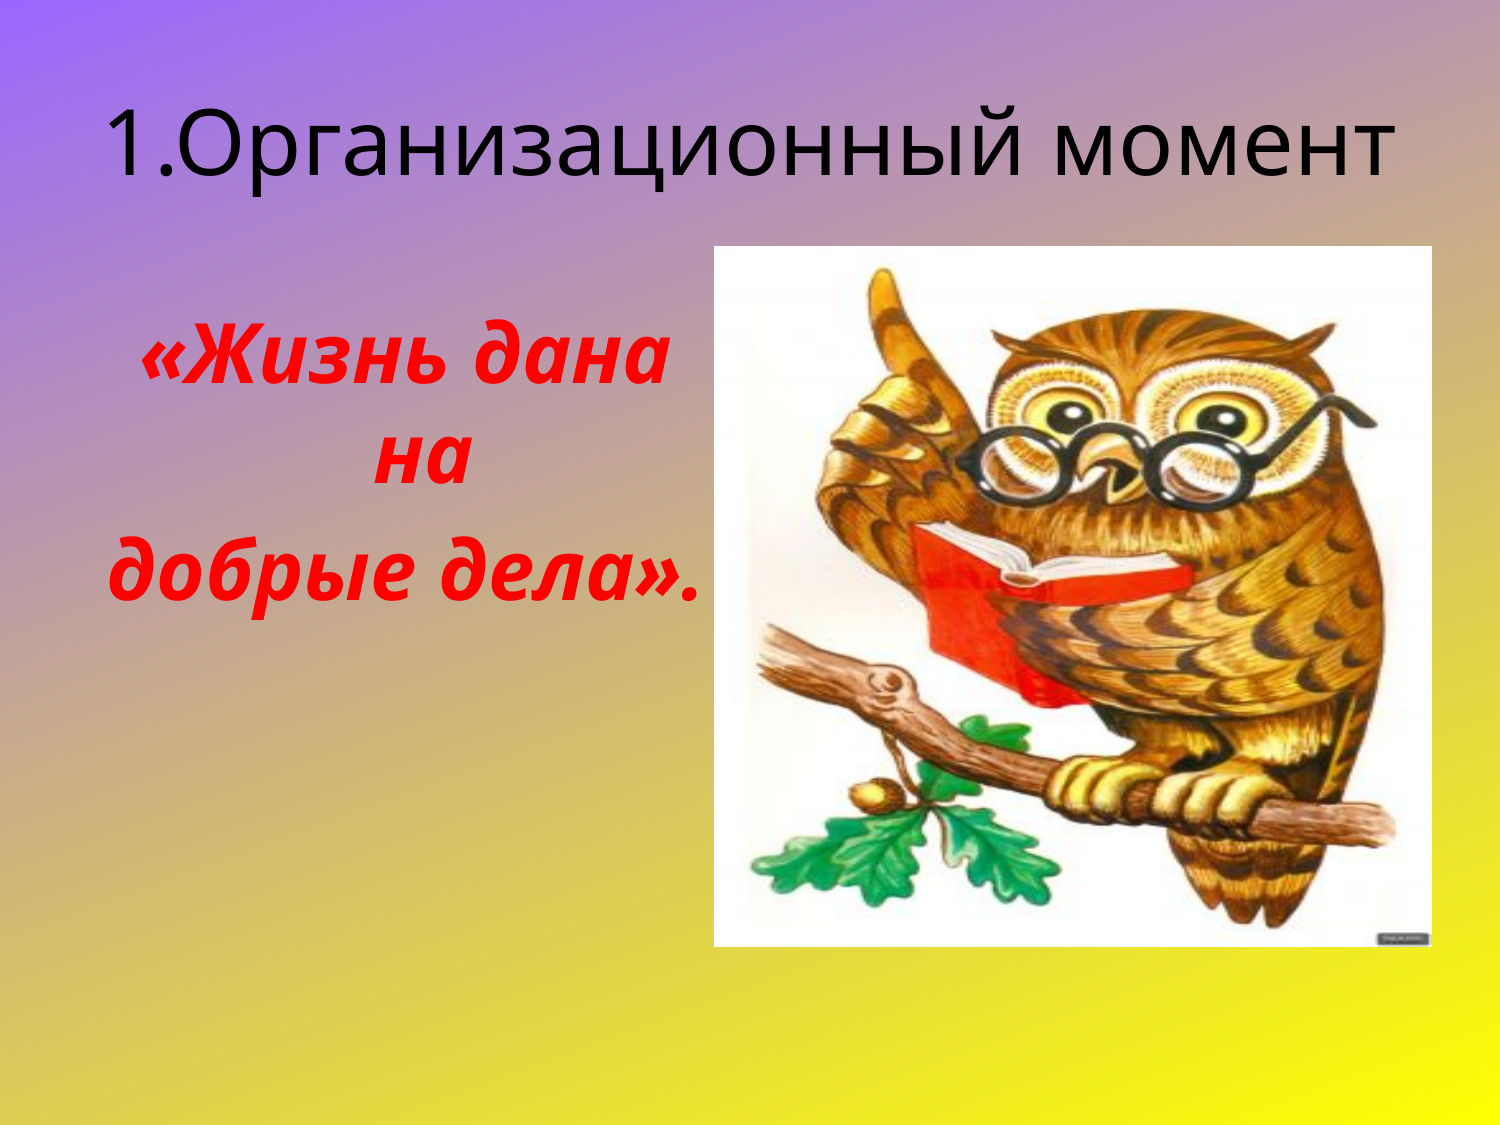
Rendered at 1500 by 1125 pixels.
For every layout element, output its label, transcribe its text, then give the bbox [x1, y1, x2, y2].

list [714, 245, 1432, 947]
list «Жизнь дана на добрые дела». [75, 292, 738, 1005]
title 1.Организационный момент [75, 45, 1425, 233]
